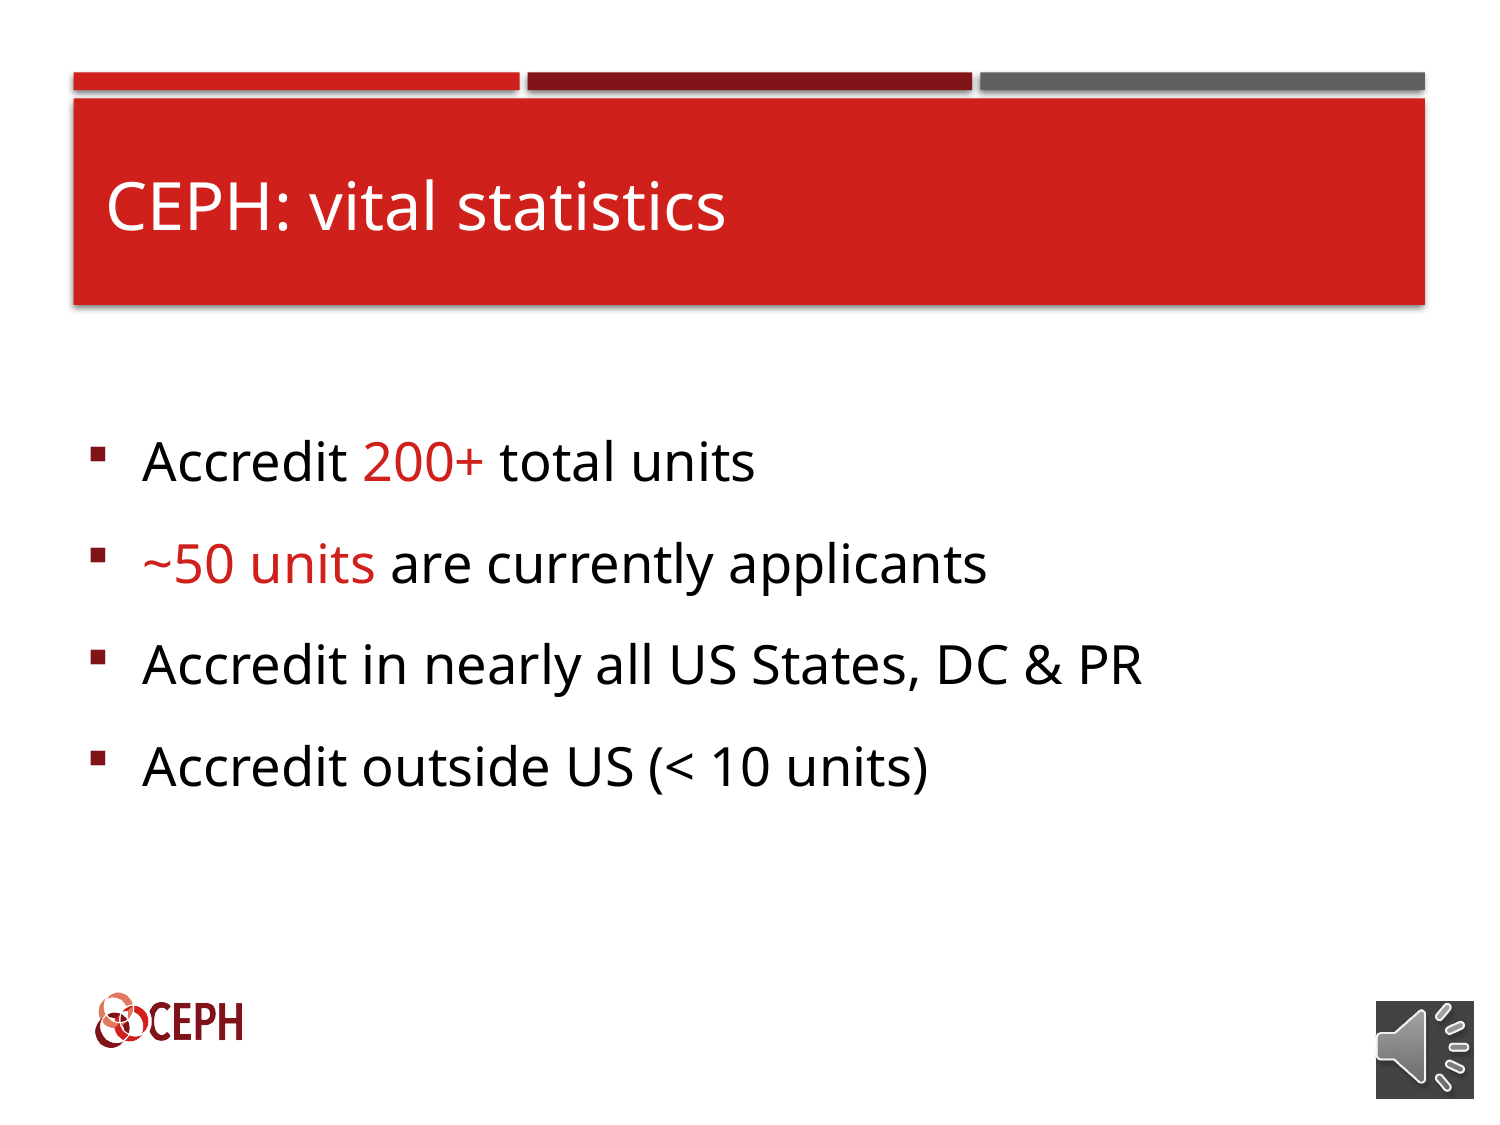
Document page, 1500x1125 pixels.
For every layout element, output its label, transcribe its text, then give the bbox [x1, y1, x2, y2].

title CEPH: vital statistics [89, 133, 1103, 274]
picture [95, 992, 242, 1048]
list Accredit 200+ total units ~50 units are currently applicants Accredit in nearly all US States, DC & PR Accredit outside US (< 10 units) [71, 333, 1268, 992]
picture [1374, 999, 1476, 1101]
